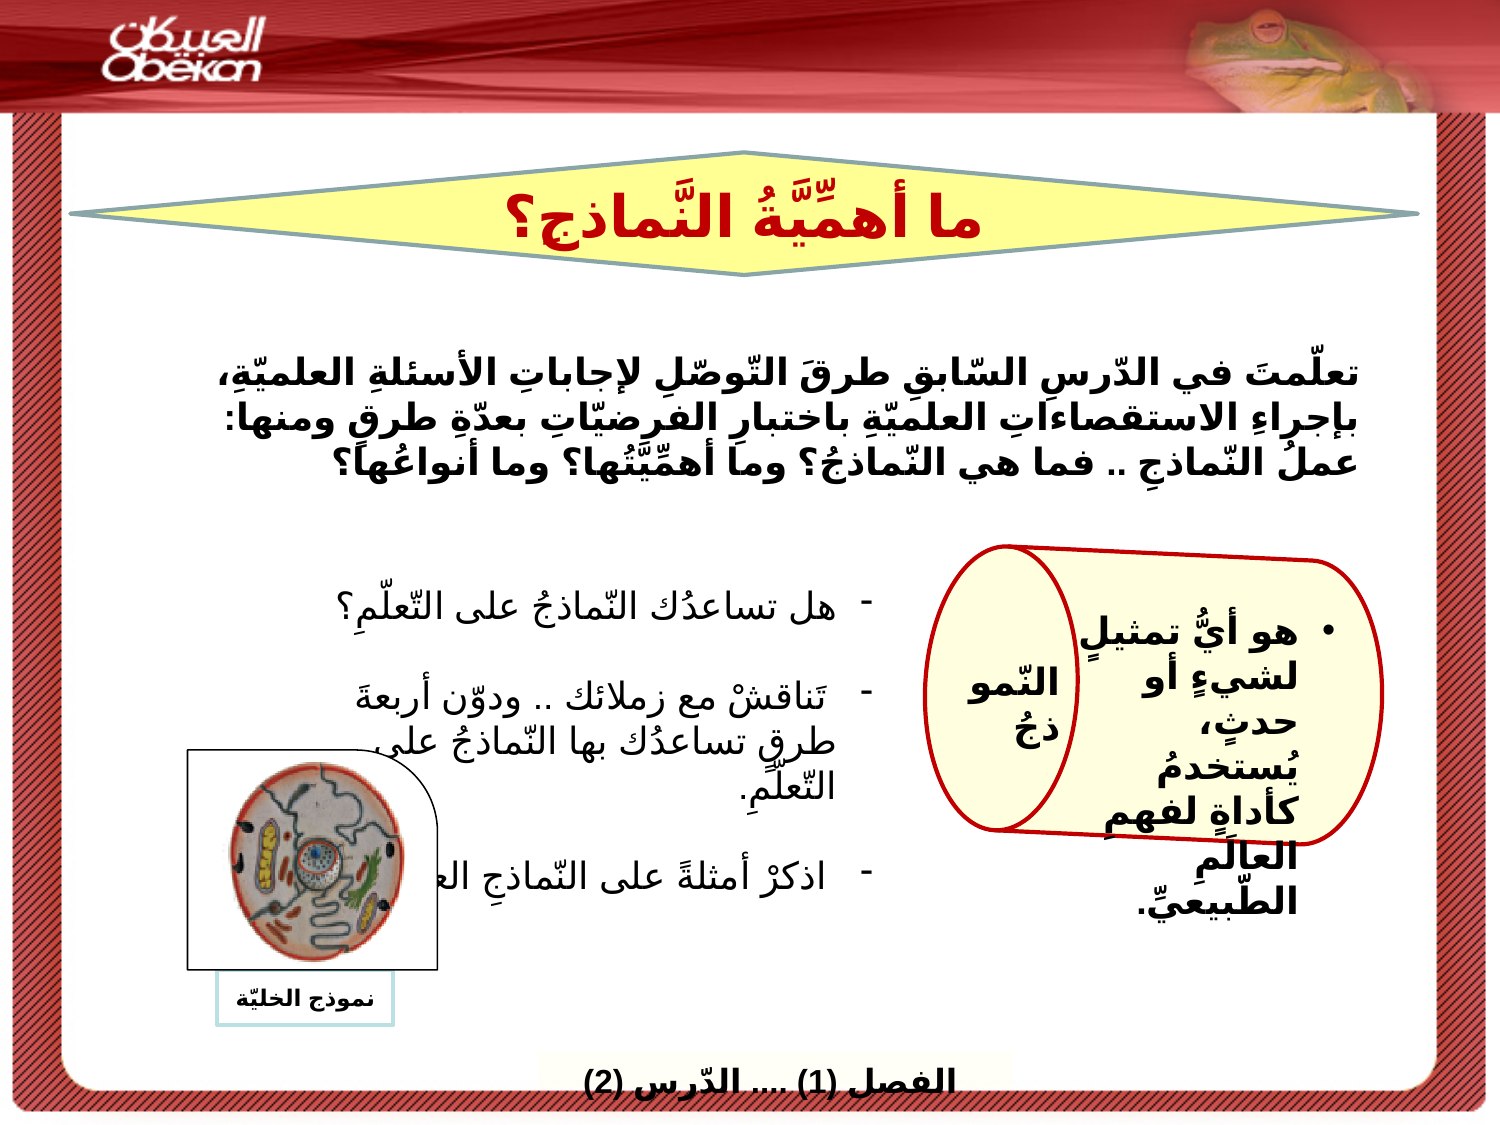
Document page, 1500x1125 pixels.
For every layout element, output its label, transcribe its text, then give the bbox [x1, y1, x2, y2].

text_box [924, 553, 1383, 838]
picture [0, 0, 1500, 1125]
footer الفصل (1) .... الدّرس (2) [537, 1052, 1013, 1088]
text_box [187, 749, 438, 1026]
text_box ما أهمِّيَّةُ النَّماذجِ؟ [68, 150, 1421, 278]
text_box تعلّمتَ في الدّرسِ السّابقِ طرقَ التّوصّلِ لإجاباتِ الأسئلةِ العلميّةِ، بإجراءِ الاستقصاءاتِ العلميّةِ باختبارِ الفرضيّاتِ بعدّةِ طرقٍ ومنها: عملُ النّماذجِ .. فما هي النّماذجُ؟ وما أهمِّيَّتُها؟ وما أنواعُها؟ [125, 340, 1375, 536]
text_box هل تساعدُك النّماذجُ على التّعلّمِ؟ تَناقشْ مع زملائك .. ودوّن أربعةَ طرقٍ تساعدُك بها النّماذجُ على التّعلّمِ. اذكرْ أمثلةً على النّماذجِ العلميّةِ. [249, 574, 888, 950]
